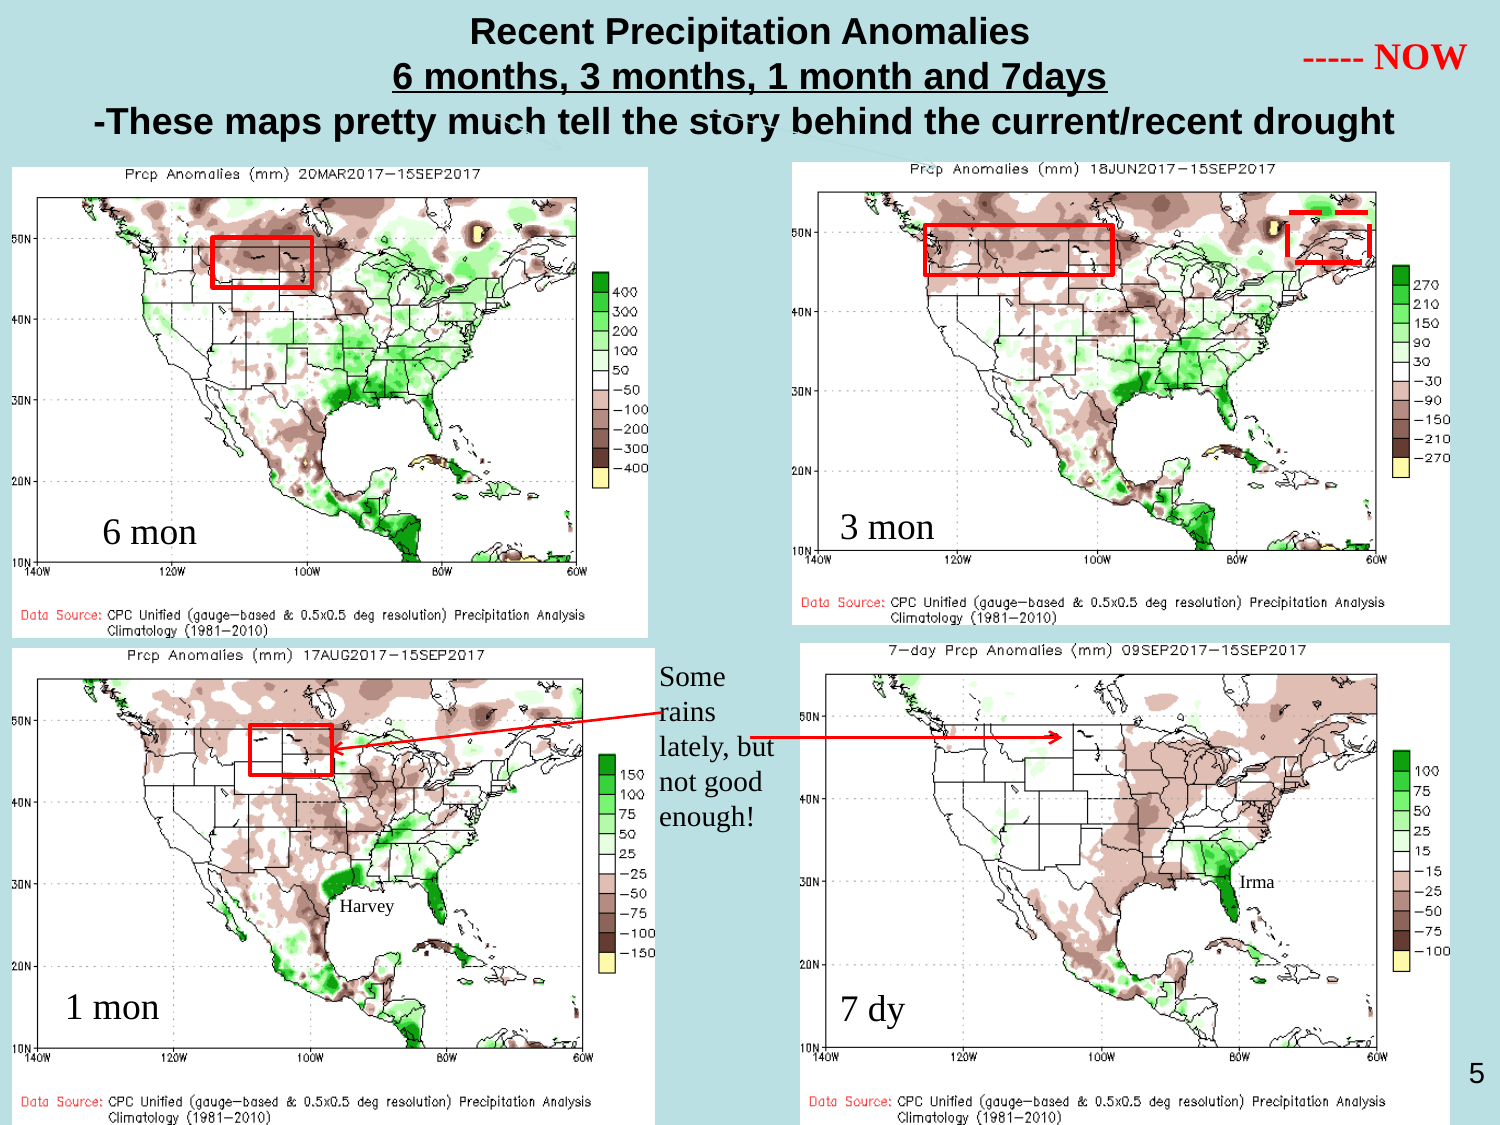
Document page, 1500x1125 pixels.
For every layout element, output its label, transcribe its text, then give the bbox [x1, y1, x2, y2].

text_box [328, 712, 663, 751]
text_box ----- NOW [1287, 24, 1488, 85]
picture [12, 166, 648, 638]
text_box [487, 112, 563, 151]
slide_number 5 [1454, 1046, 1500, 1125]
picture [799, 643, 1450, 1125]
picture [792, 161, 1450, 626]
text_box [712, 112, 938, 168]
text_box Some rains lately, but not good enough! [656, 649, 793, 840]
title Recent Precipitation Anomalies 6 months, 3 months, 1 month and 7days -These maps pretty much tell the story behind the current/recent drought [75, 0, 1425, 176]
picture [12, 648, 656, 1125]
